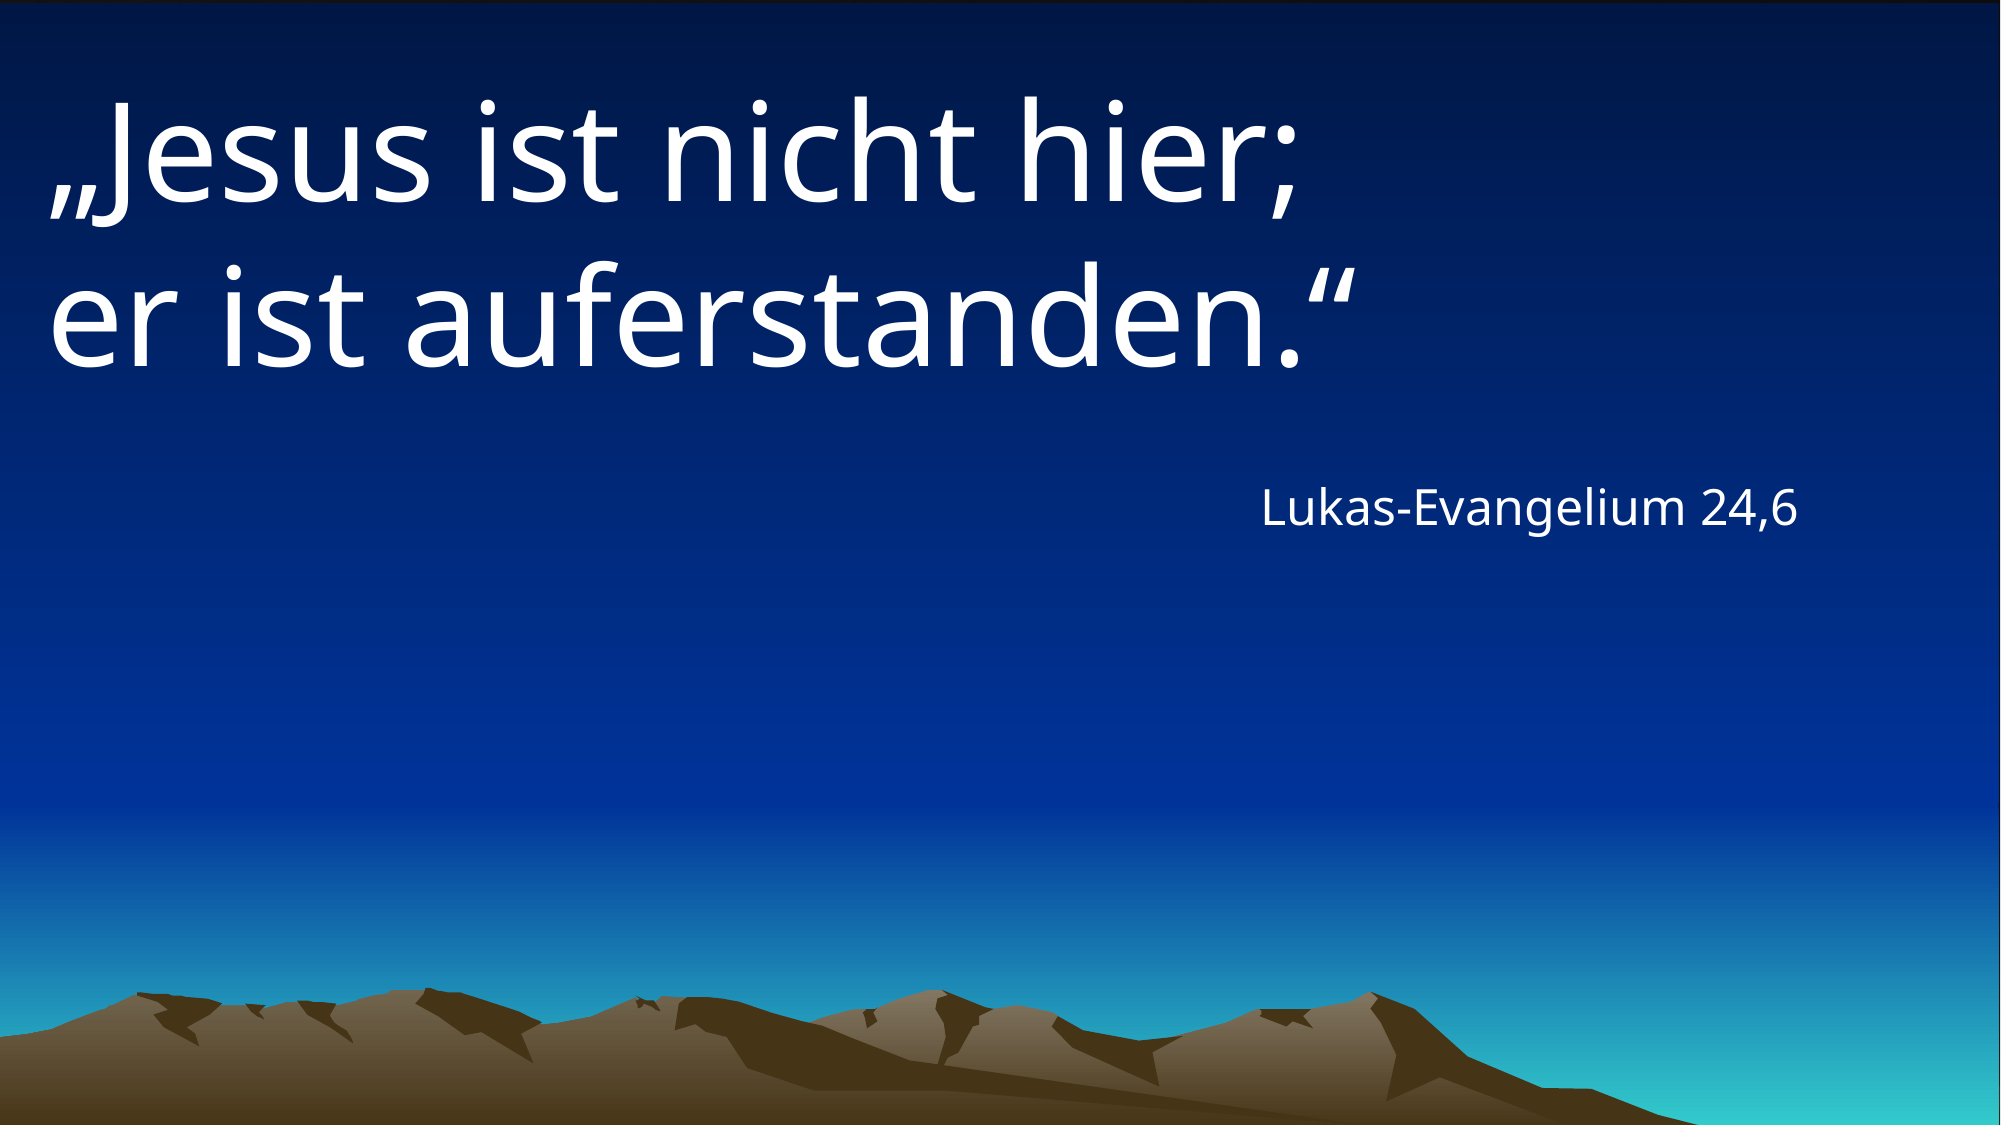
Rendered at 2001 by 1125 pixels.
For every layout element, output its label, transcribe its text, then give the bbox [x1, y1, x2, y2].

text_box Lukas-Evangelium 24,6 [1034, 467, 1815, 543]
title „Jesus ist nicht hier; er ist auferstanden.“ [31, 56, 1816, 402]
picture [0, 0, 2001, 1125]
